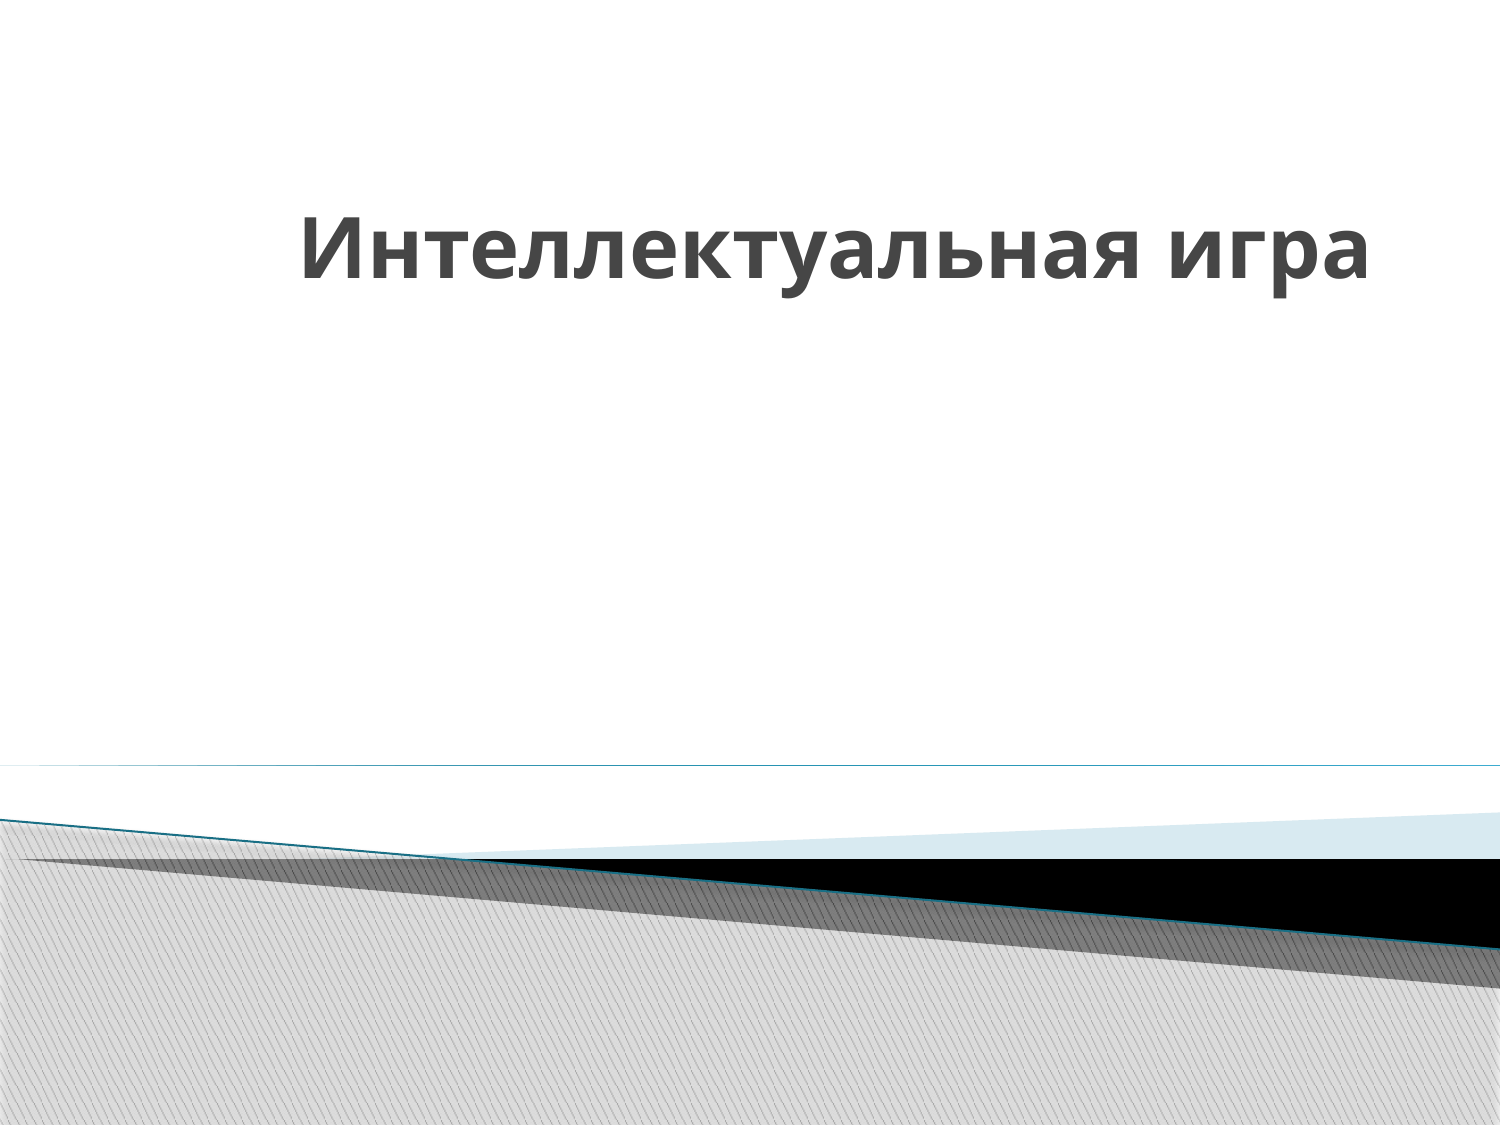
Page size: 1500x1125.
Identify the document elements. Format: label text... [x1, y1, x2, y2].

picture [5, 859, 1500, 989]
title Интеллектуальная игра [112, 113, 1388, 303]
